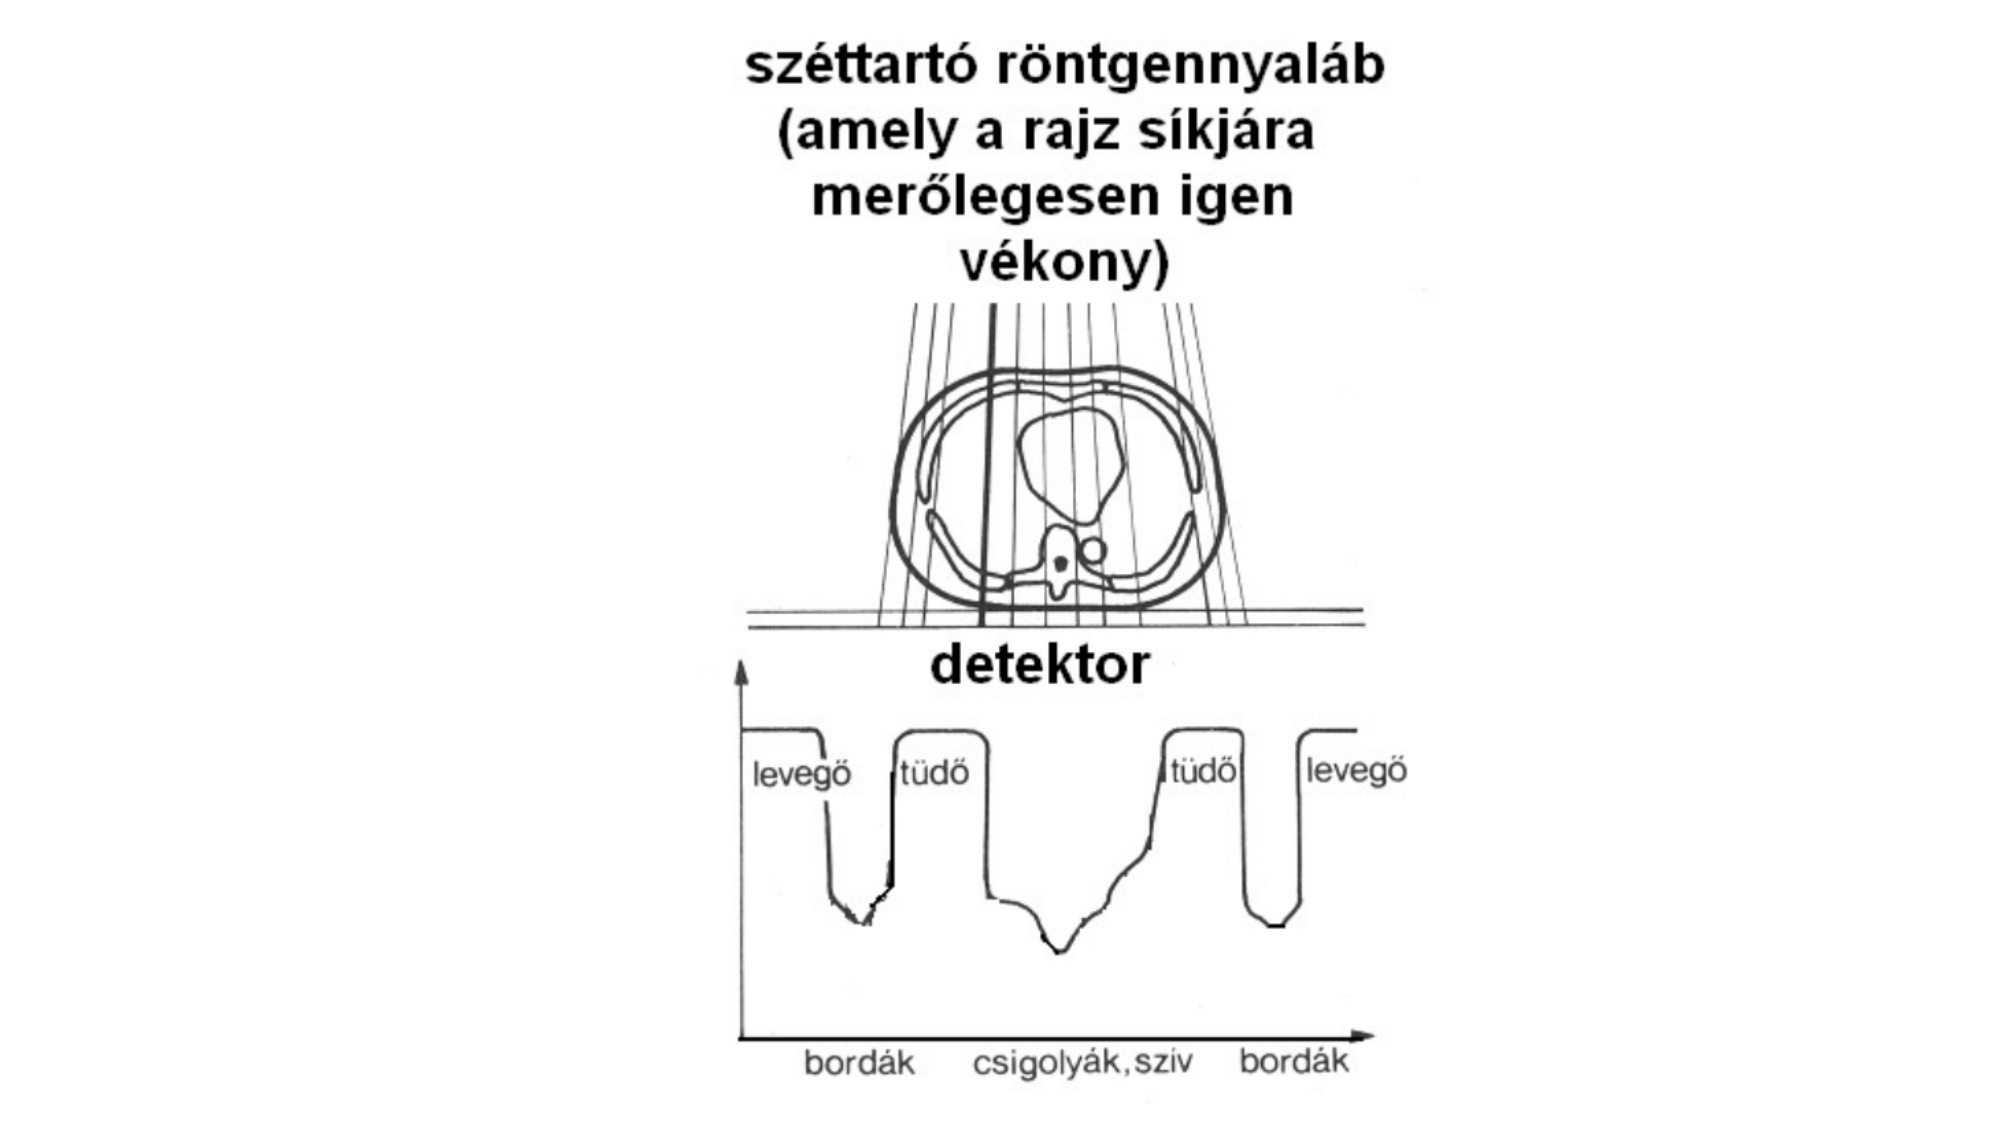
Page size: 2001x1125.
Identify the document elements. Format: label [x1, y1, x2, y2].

picture [502, 0, 1498, 1125]
